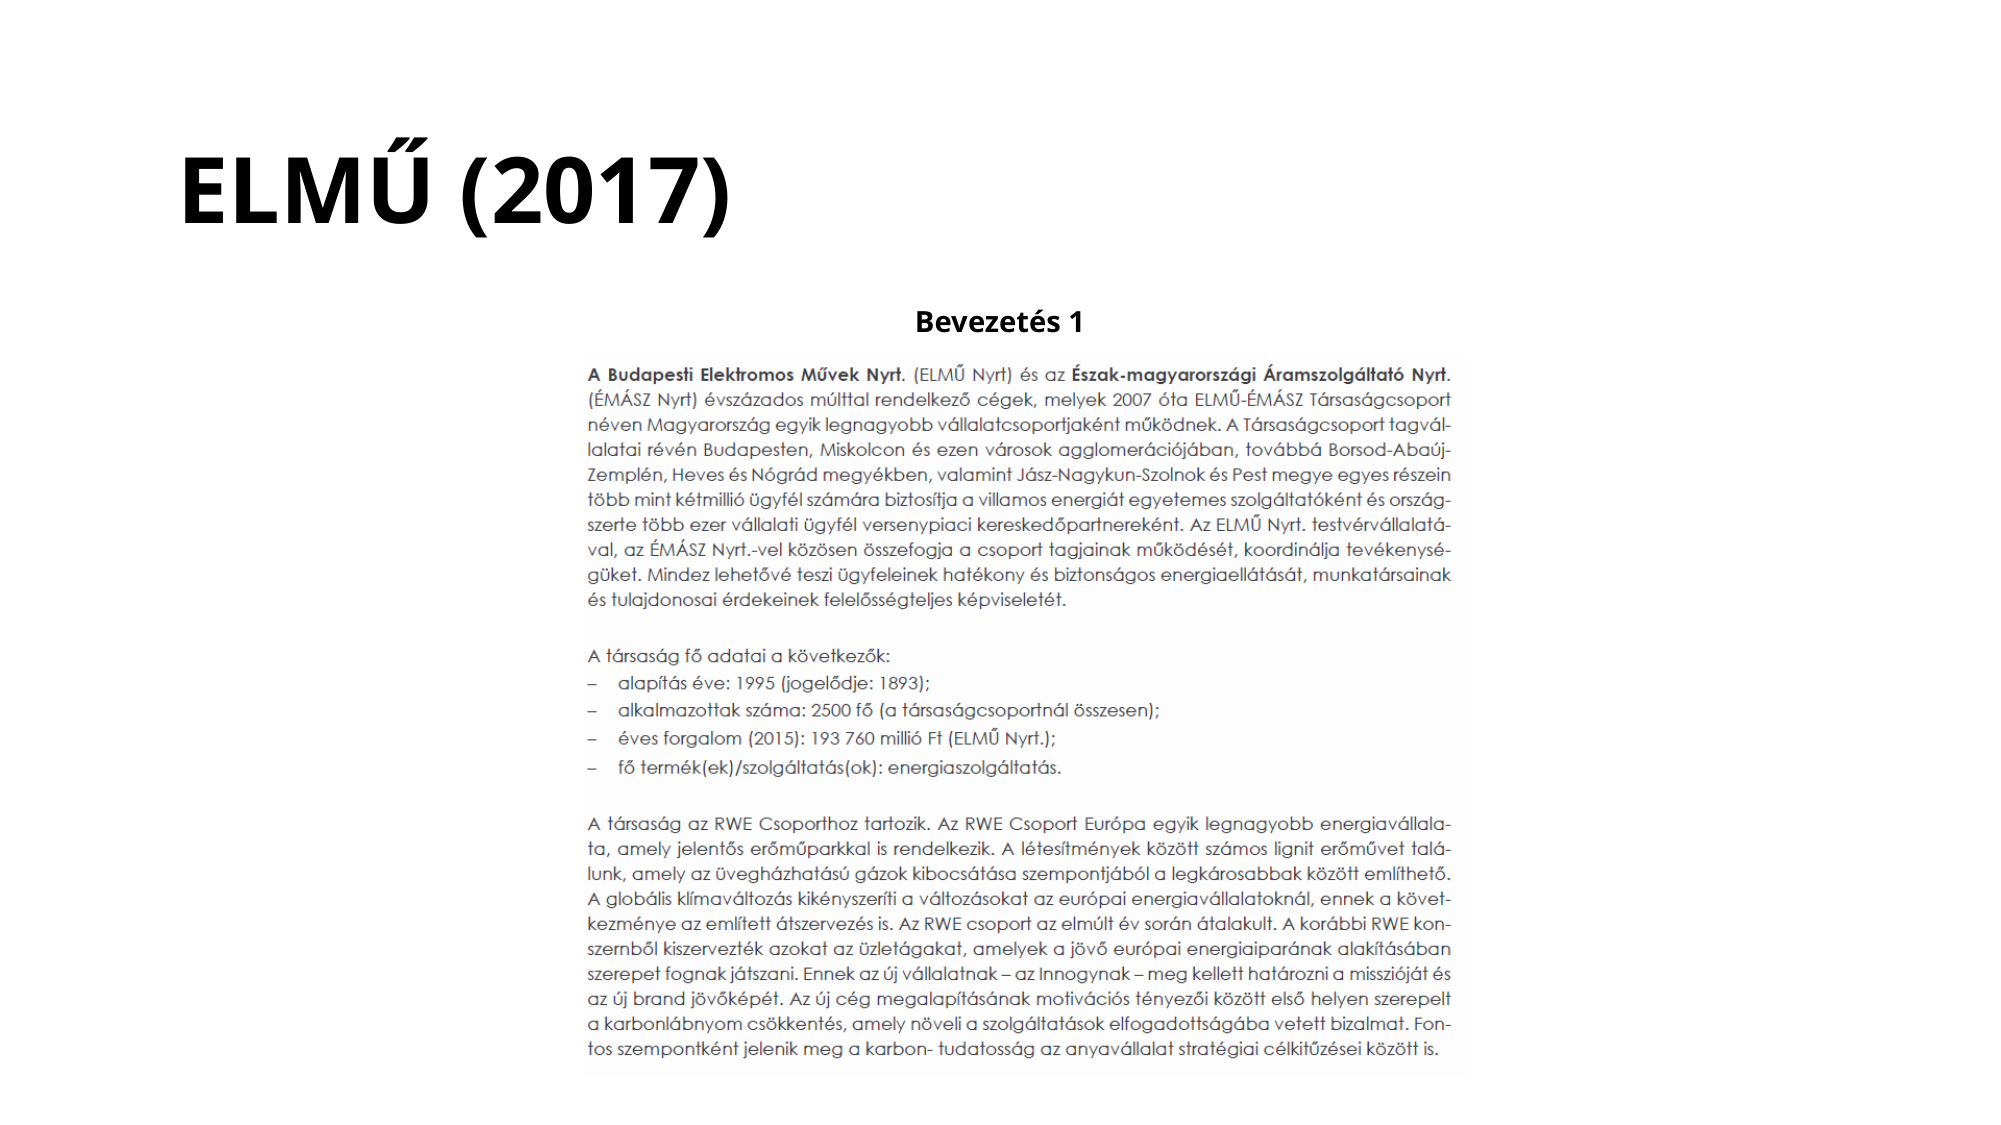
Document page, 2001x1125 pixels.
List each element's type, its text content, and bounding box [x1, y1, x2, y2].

list Bevezetés 1 [137, 299, 1863, 1014]
text_box ELMŰ (2017) [162, 84, 1888, 303]
picture [584, 358, 1466, 1077]
